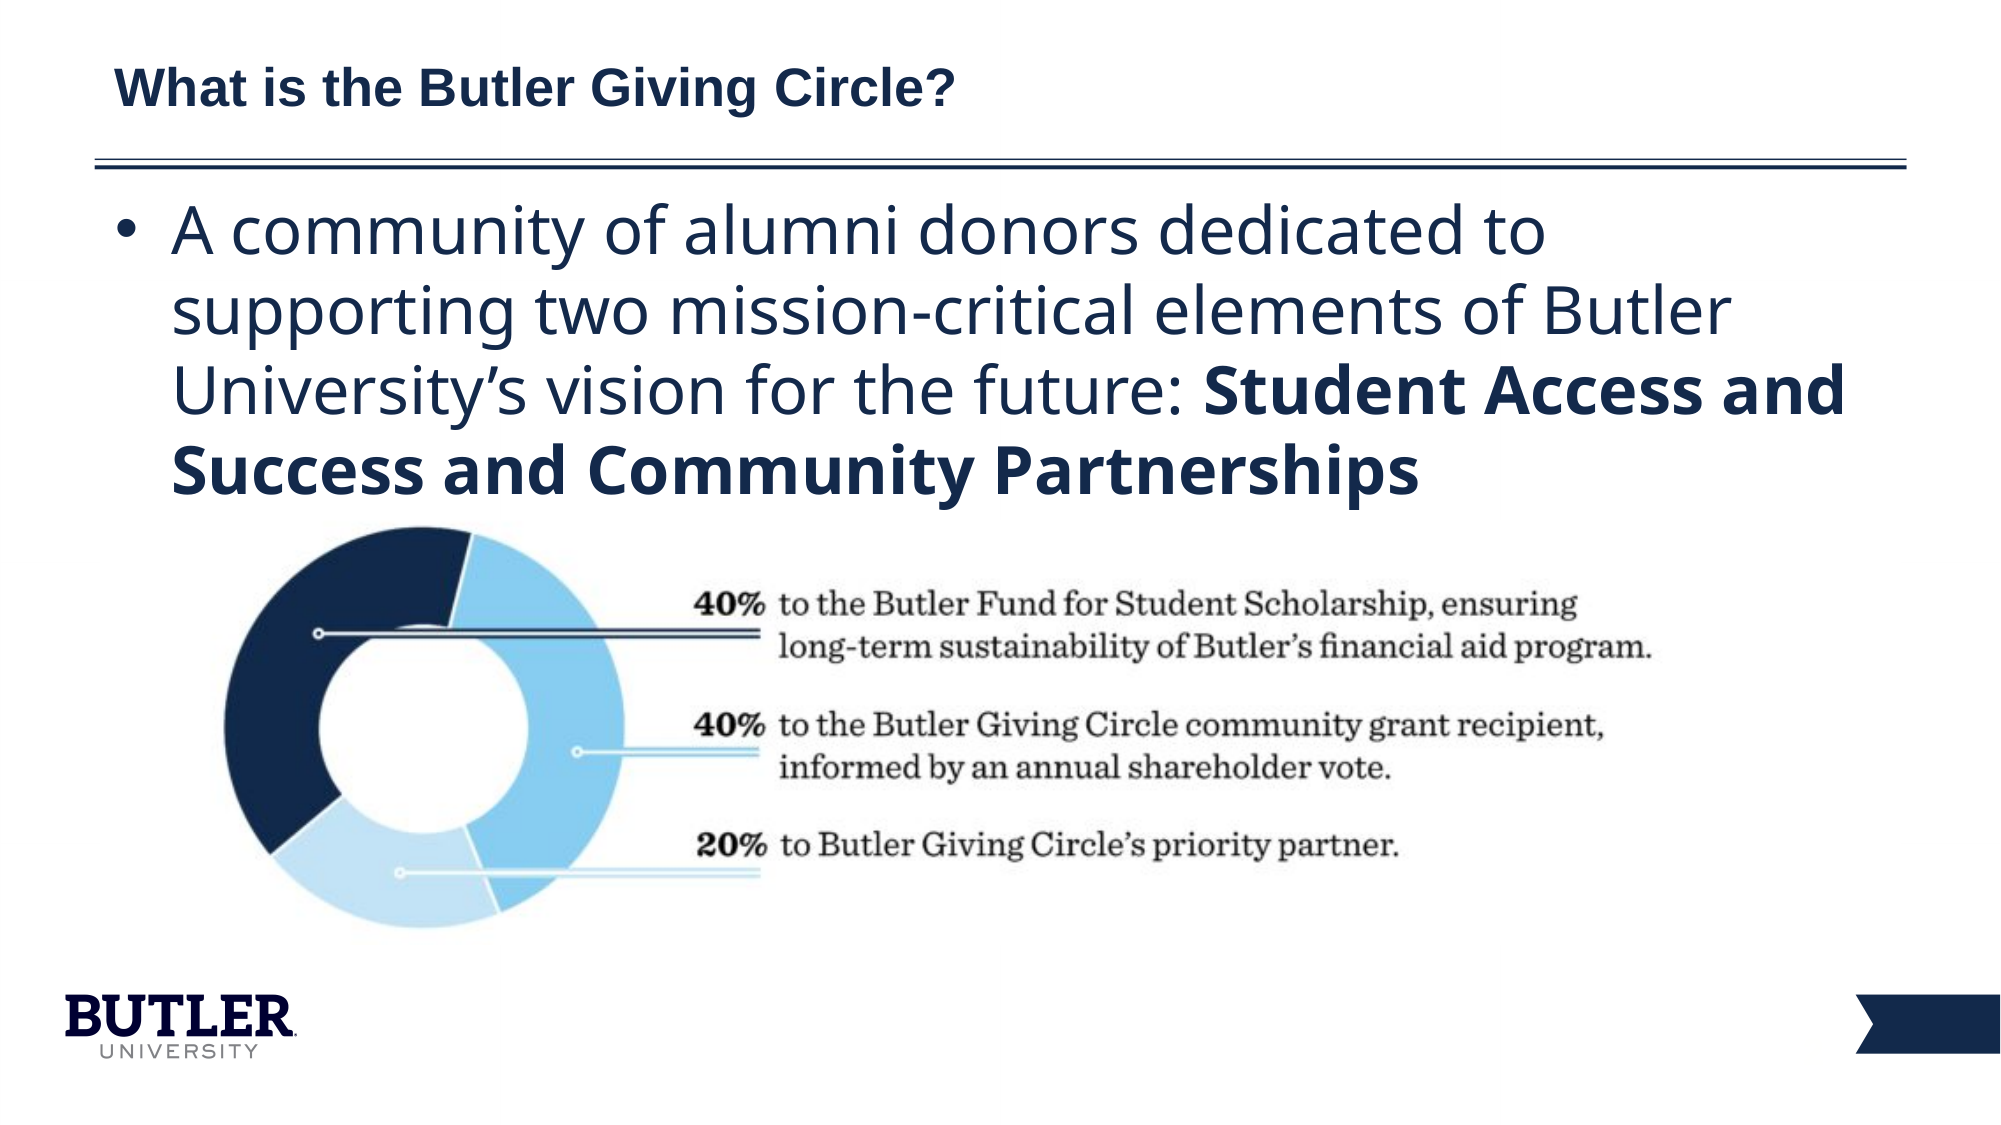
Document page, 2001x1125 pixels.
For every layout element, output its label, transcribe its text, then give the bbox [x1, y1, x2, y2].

picture [0, 0, 2001, 1125]
list A community of alumni donors dedicated to supporting two mission-critical elements of Butler University’s vision for the future: Student Access and Success and Community Partnerships [99, 180, 1900, 518]
slide_number 2 [1788, 1020, 1949, 1081]
title What is the Butler Giving Circle? [99, 45, 1900, 105]
list A community of alumni donors dedicated to supporting two mission-critical elements of Butler University’s vision for the future: Student Access and Success and Community Partnerships [99, 954, 1900, 1005]
